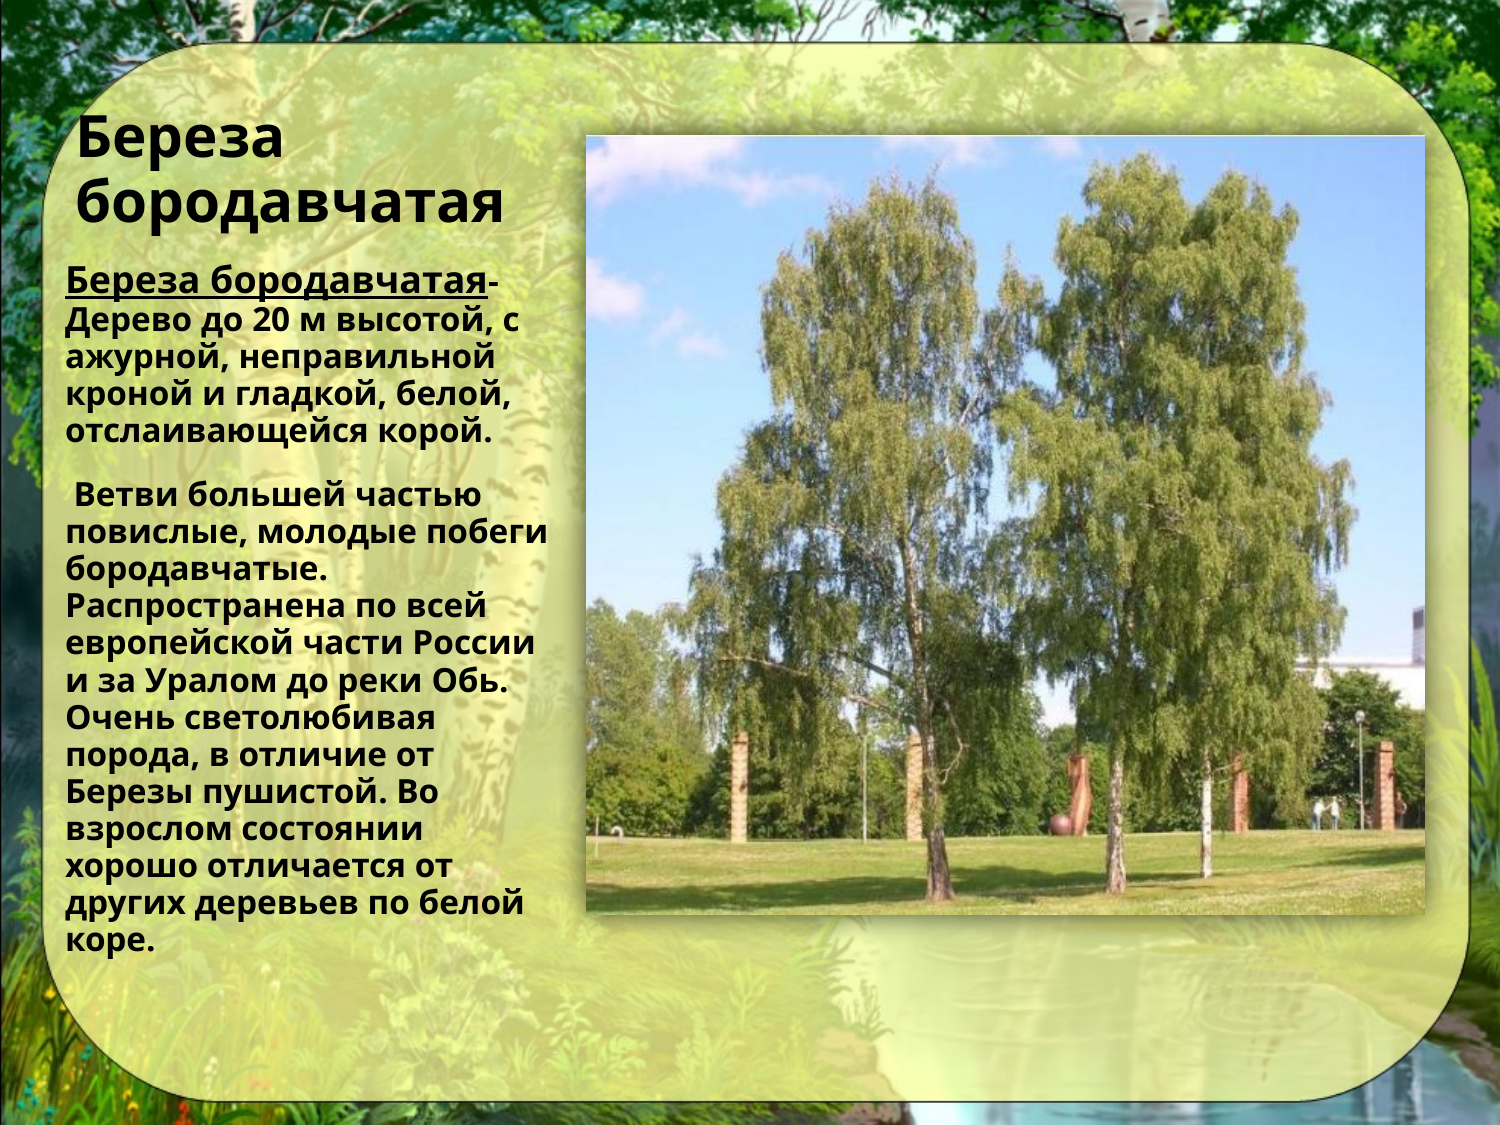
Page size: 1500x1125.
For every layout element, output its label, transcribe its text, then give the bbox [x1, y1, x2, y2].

list Береза бородавчатая-Дерево до 20 м высотой, с ажурной, неправильной кроной и гладкой, белой, отслаивающейся корой. Ветви большей частью повислые, молодые побеги бородавчатые. Распространена по всей европейской части России и за Уралом до реки Обь. Очень светолюбивая порода, в отличие от Березы пушистой. Во взрослом состоянии хорошо отличается от других деревьев по белой коре. [64, 255, 559, 1025]
title Береза бородавчатая [75, 44, 569, 236]
picture [0, 0, 1500, 1125]
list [586, 134, 1426, 915]
